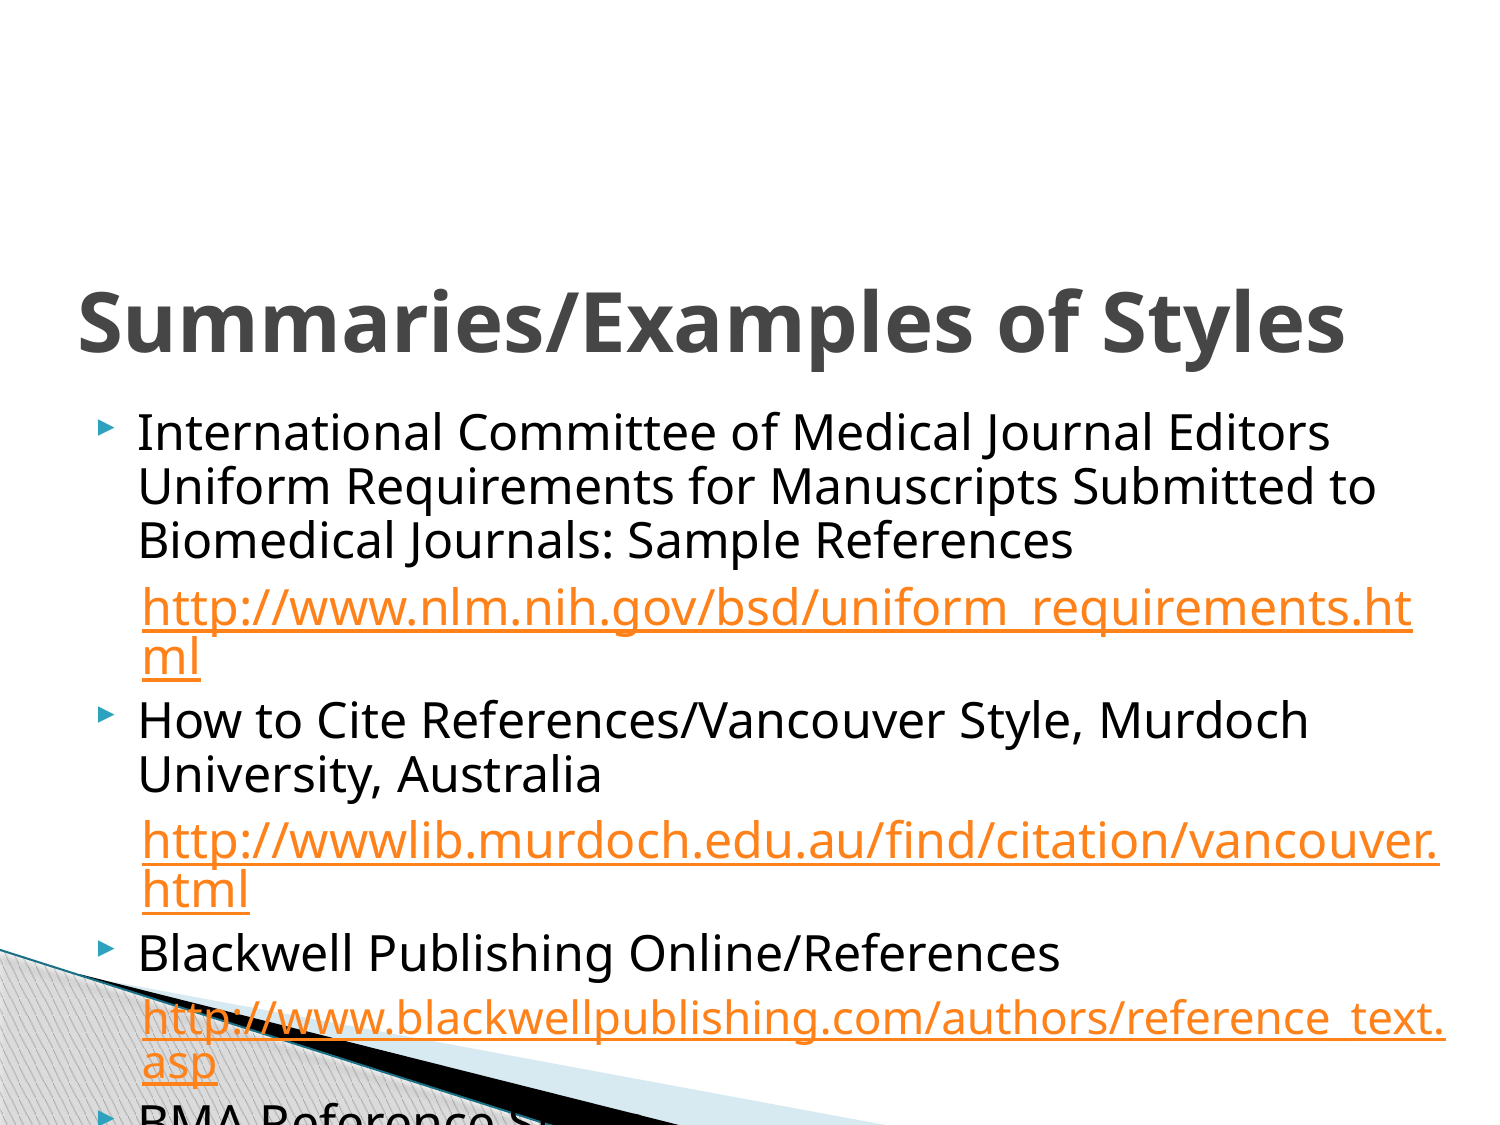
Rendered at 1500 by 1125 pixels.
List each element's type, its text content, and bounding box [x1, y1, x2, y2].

title Summaries/Examples of Styles [62, 249, 1413, 388]
list International Committee of Medical Journal Editors Uniform Requirements for Manuscripts Submitted to Biomedical Journals: Sample References http://www.nlm.nih.gov/bsd/uniform_requirements.html How to Cite References/Vancouver Style, Murdoch University, Australia http://wwwlib.murdoch.edu.au/find/citation/vancouver.html Blackwell Publishing Online/References http://www.blackwellpublishing.com/authors/reference_text.asp BMA Reference Styles http://www.bma.org.uk/ap.nsf/Content/LIBReferenceStyles [62, 399, 1463, 1100]
